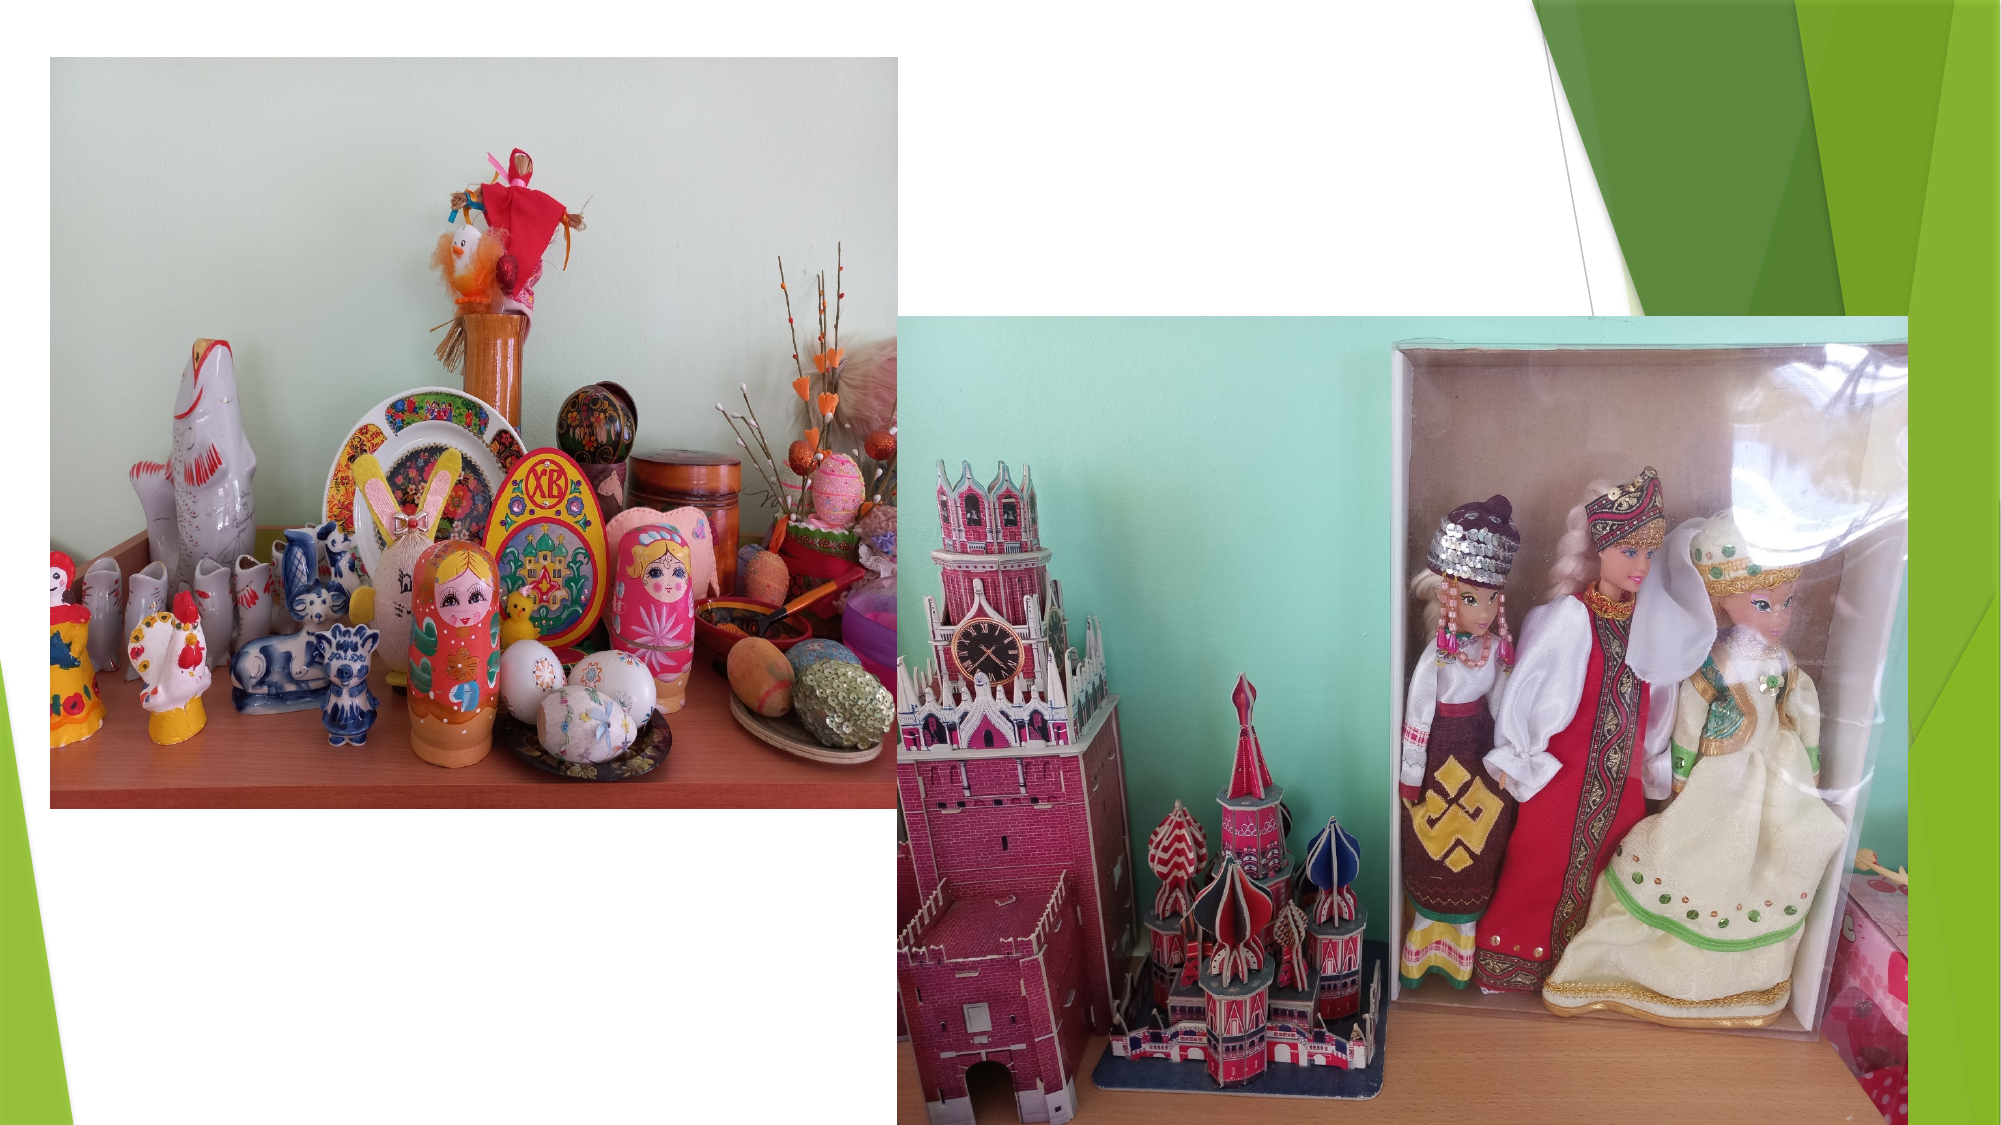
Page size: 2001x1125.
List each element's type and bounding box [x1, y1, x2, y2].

list [50, 57, 899, 809]
picture [897, 316, 1908, 1125]
